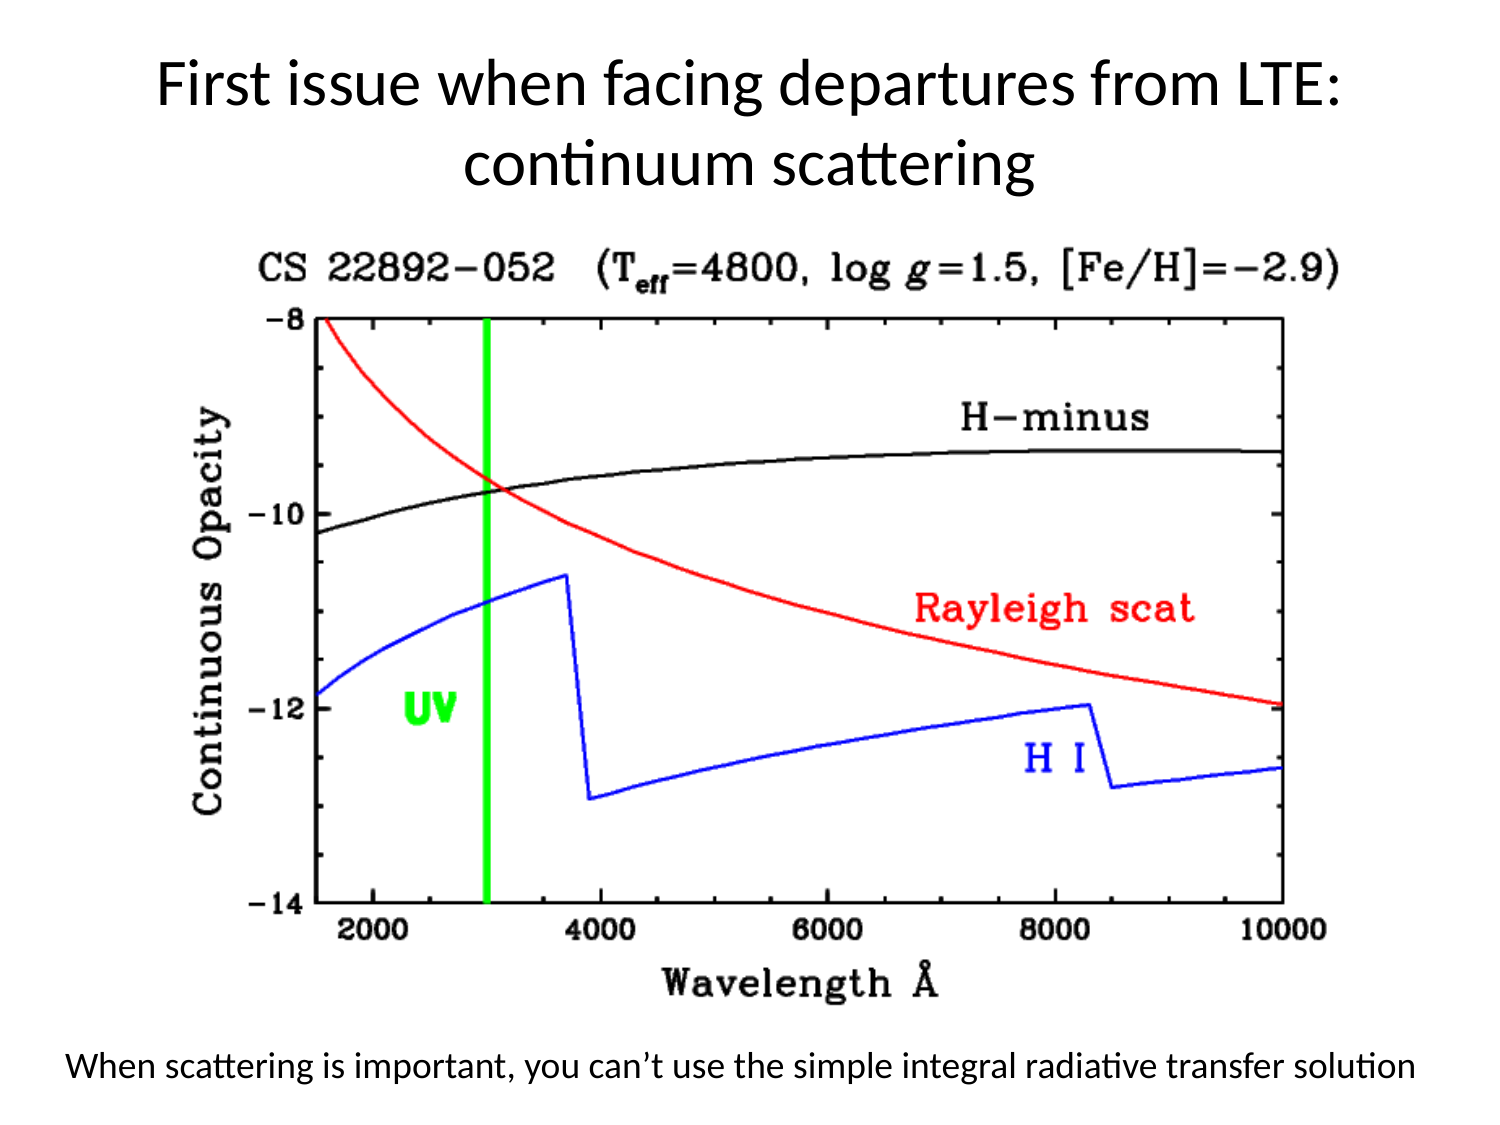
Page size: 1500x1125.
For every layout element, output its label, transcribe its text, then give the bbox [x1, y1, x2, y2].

title First issue when facing departures from LTE: continuum scattering [112, 23, 1388, 215]
text_box When scattering is important, you can’t use the simple integral radiative transfer solution [50, 1033, 1433, 1093]
picture [168, 235, 1362, 1016]
